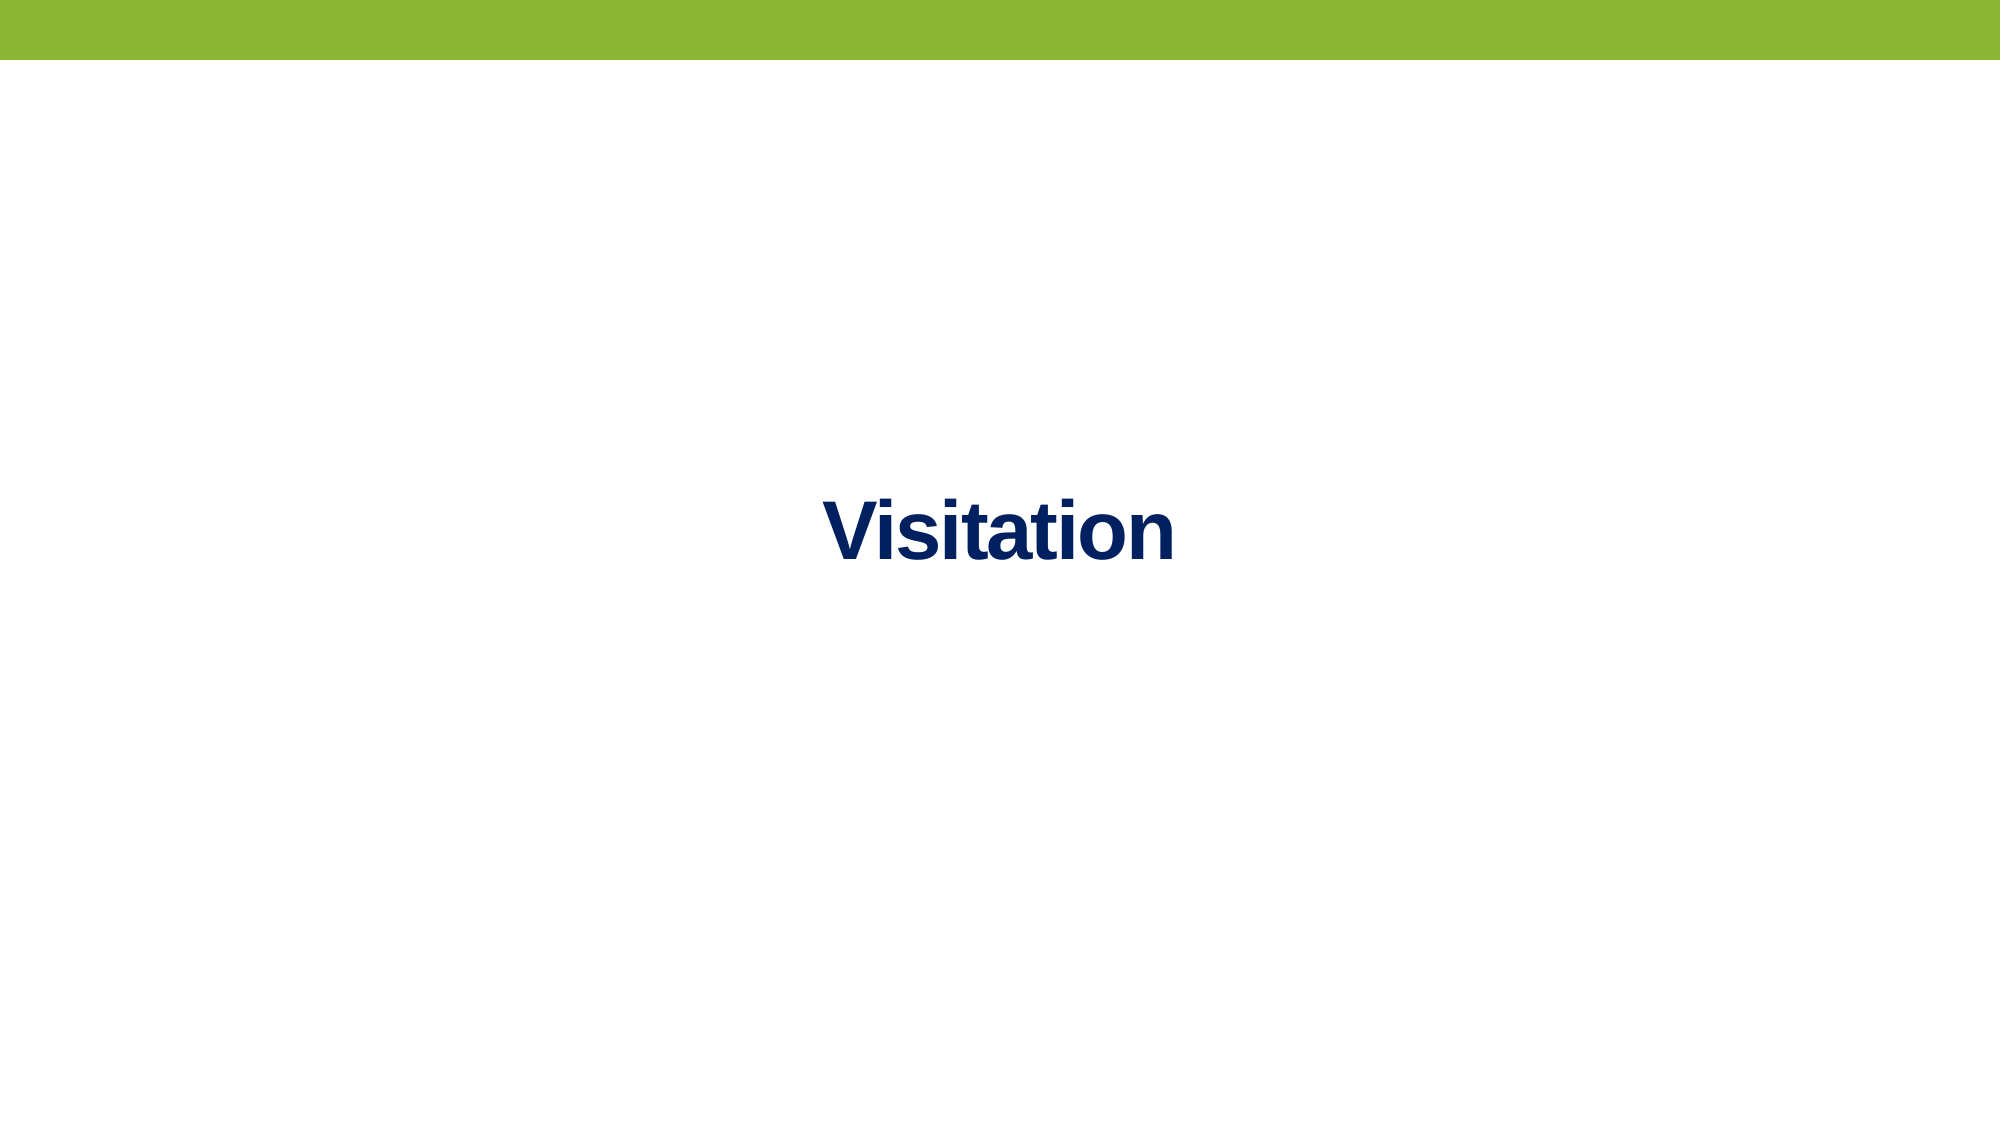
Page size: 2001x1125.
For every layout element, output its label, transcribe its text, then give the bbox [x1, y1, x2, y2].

title Visitation [99, 444, 1900, 608]
